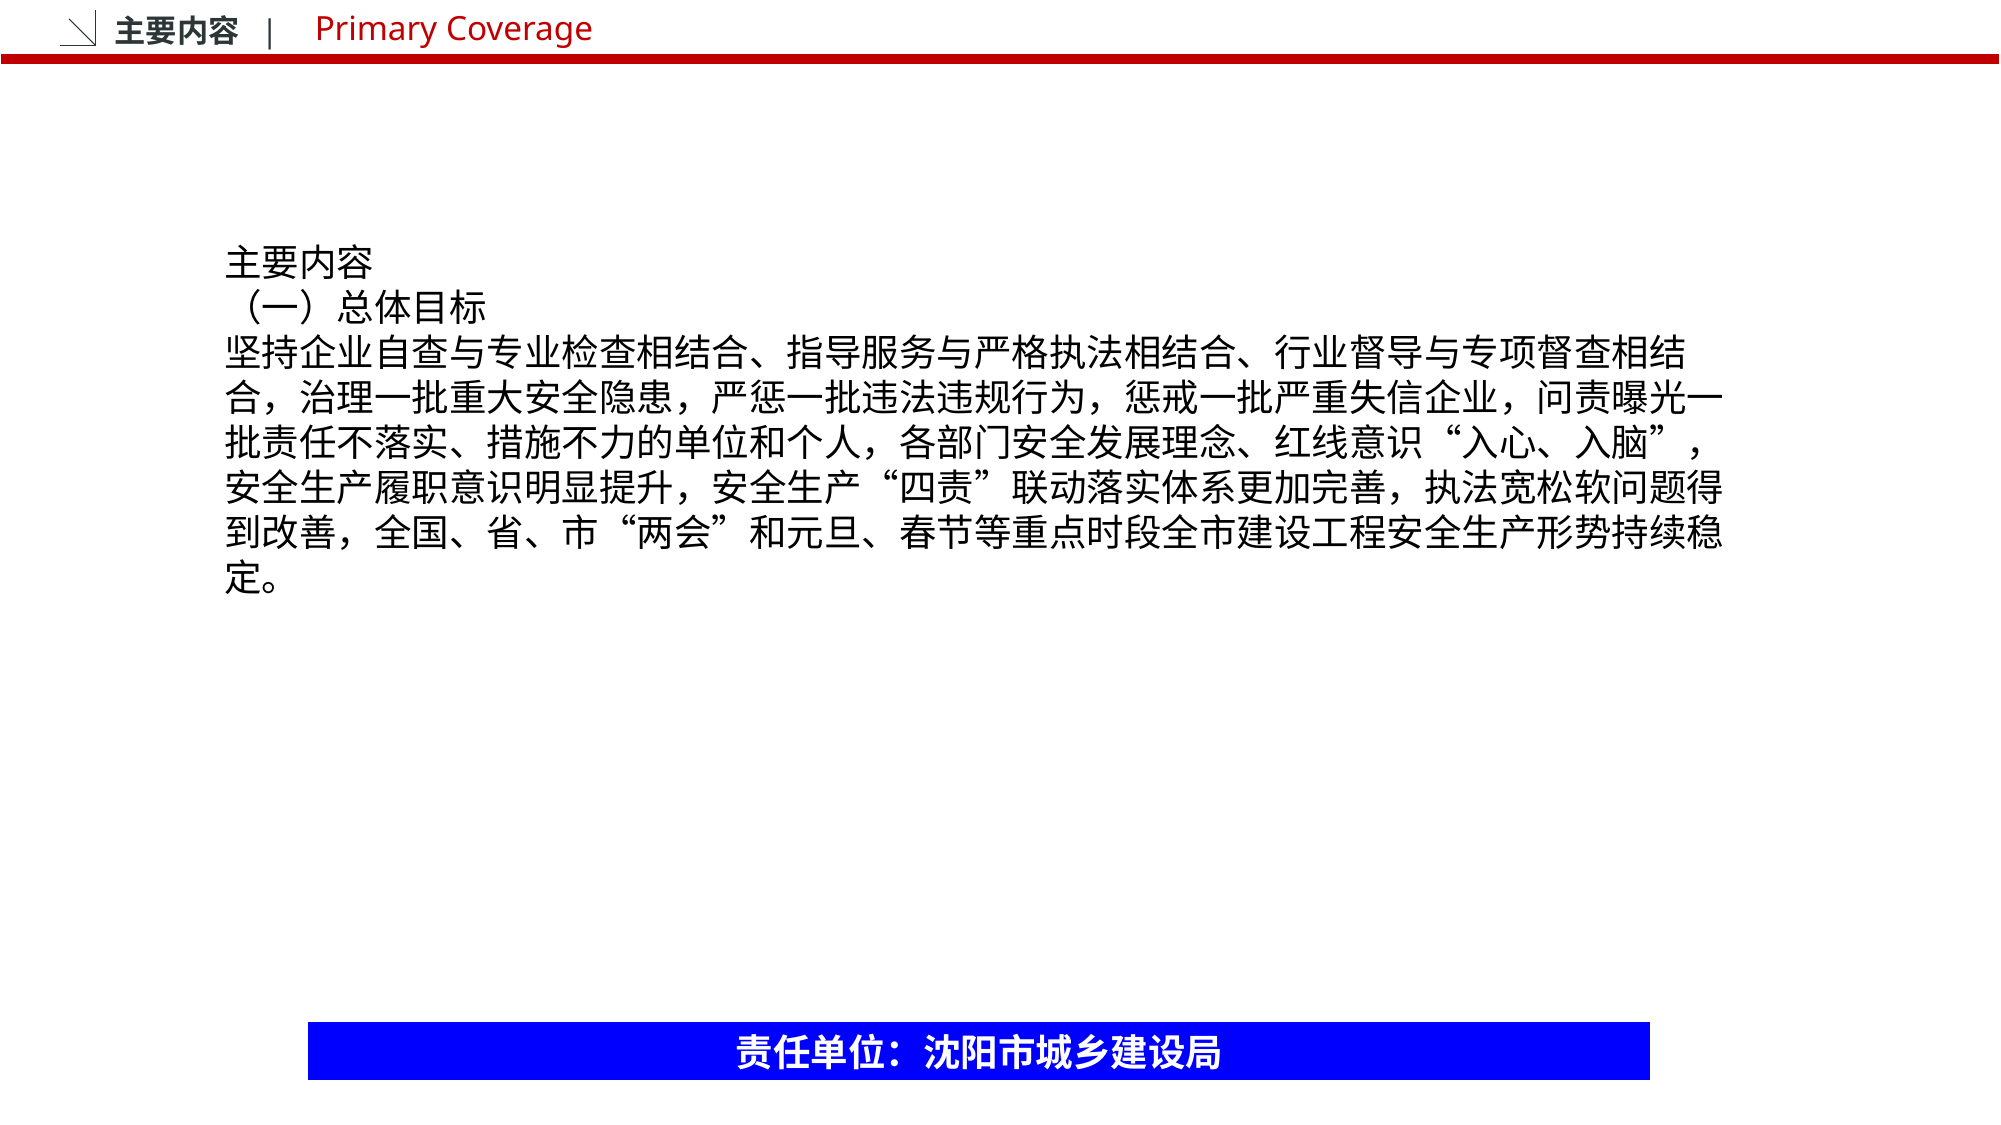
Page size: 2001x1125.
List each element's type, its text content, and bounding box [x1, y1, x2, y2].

text_box 主要内容 | [103, 4, 927, 54]
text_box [60, 10, 96, 46]
text_box 责任单位：沈阳市城乡建设局 [307, 1021, 1652, 1082]
text_box Primary Coverage [314, 6, 937, 47]
text_box 主要内容 （一）总体目标 坚持企业自查与专业检查相结合、指导服务与严格执法相结合、行业督导与专项督查相结合，治理一批重大安全隐患，严惩一批违法违规行为，惩戒一批严重失信企业，问责曝光一批责任不落实、措施不力的单位和个人，各部门安全发展理念、红线意识“入心、入脑”，安全生产履职意识明显提升，安全生产“四责”联动落实体系更加完善，执法宽松软问题得到改善，全国、省、市“两会”和元旦、春节等重点时段全市建设工程安全生产形势持续稳定。 [209, 231, 1749, 598]
